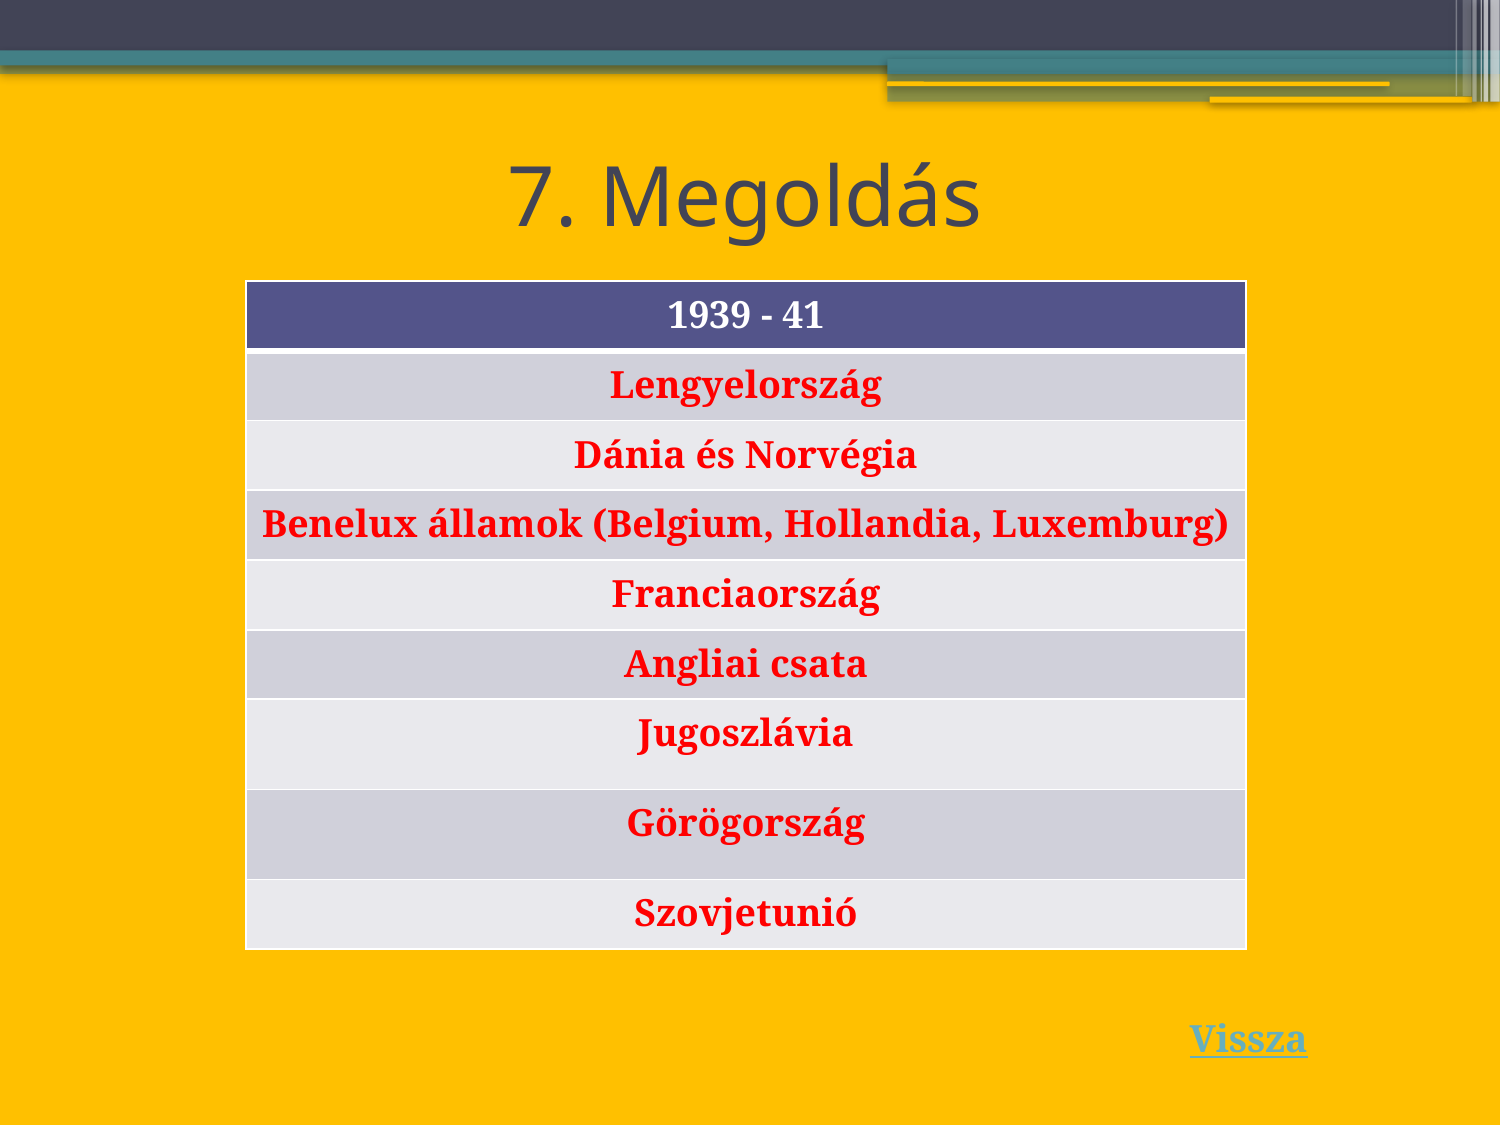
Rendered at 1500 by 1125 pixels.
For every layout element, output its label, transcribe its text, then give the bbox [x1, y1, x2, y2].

table_cell Jugoszlávia [247, 700, 1245, 789]
table_cell Dánia és Norvégia [247, 421, 1245, 489]
table_cell Angliai csata [247, 631, 1245, 698]
table_cell Franciaország [247, 561, 1245, 629]
table_cell Szovjetunió [247, 880, 1245, 948]
table_cell Görögország [247, 790, 1245, 879]
text_box Vissza [1174, 1007, 1323, 1074]
title 7. Megoldás [70, 105, 1421, 281]
table_cell Benelux államok (Belgium, Hollandia, Luxemburg) [247, 491, 1245, 559]
table_cell Lengyelország [247, 354, 1245, 420]
table_header 1939 - 41 [247, 282, 1245, 348]
